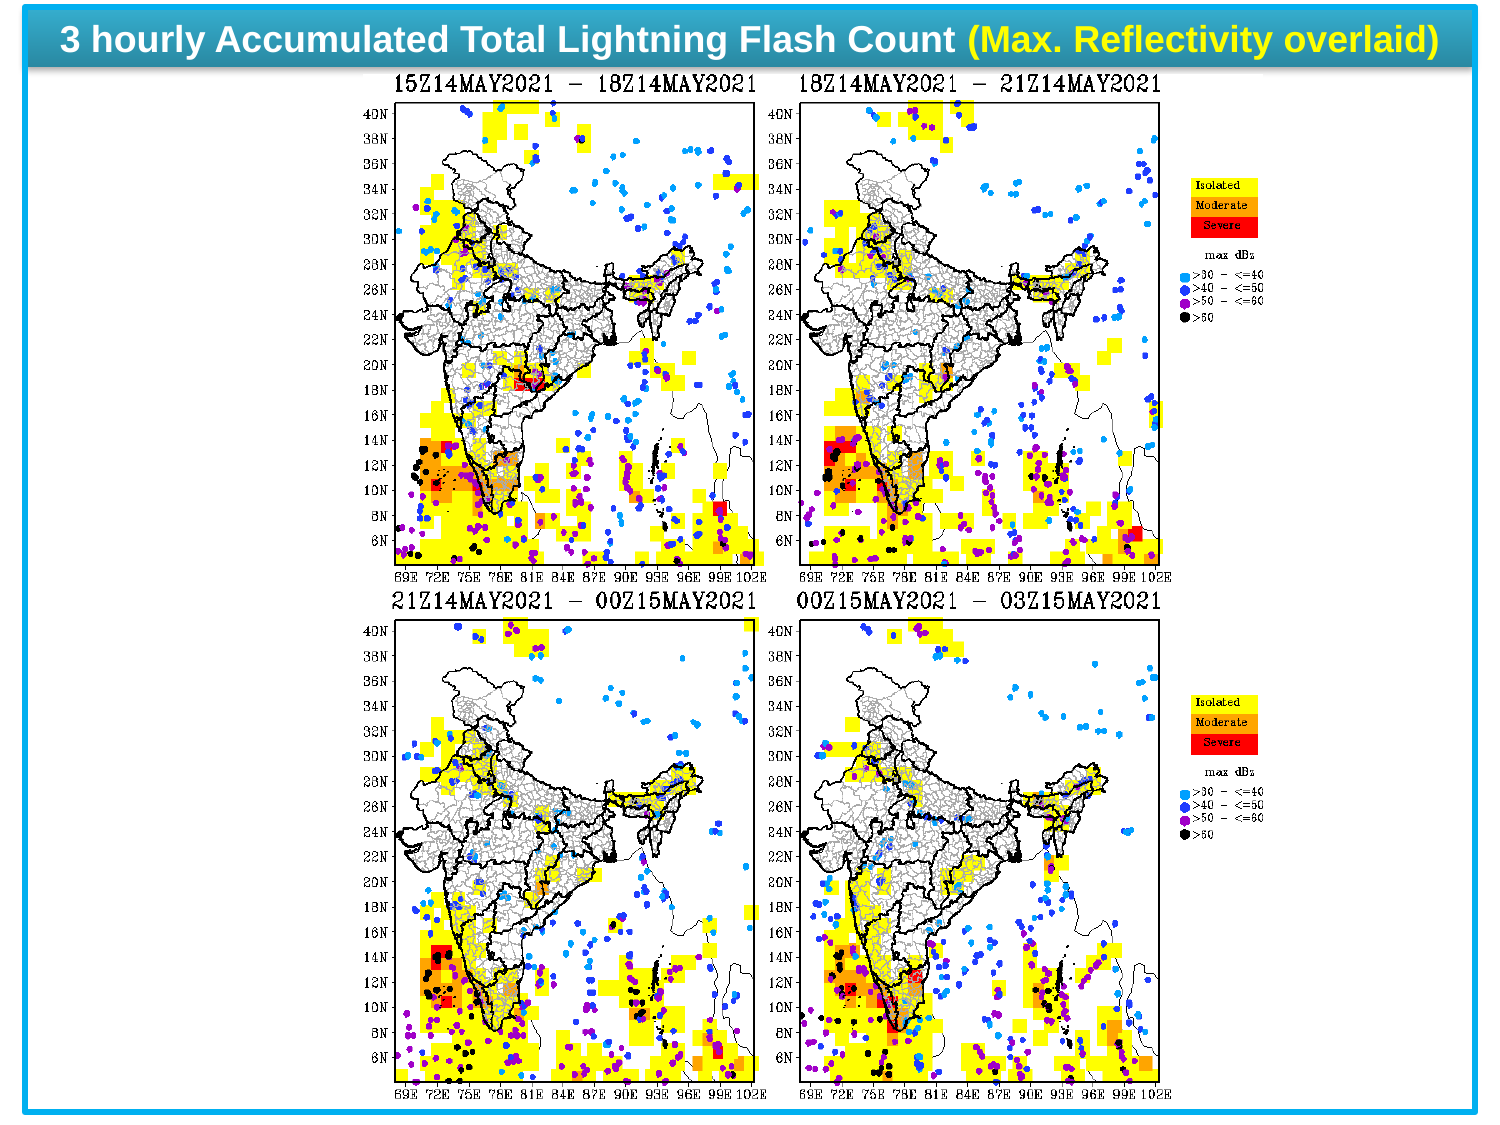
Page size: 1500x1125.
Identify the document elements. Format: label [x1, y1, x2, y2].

picture [363, 74, 1263, 1100]
text_box [23, 5, 1477, 1114]
